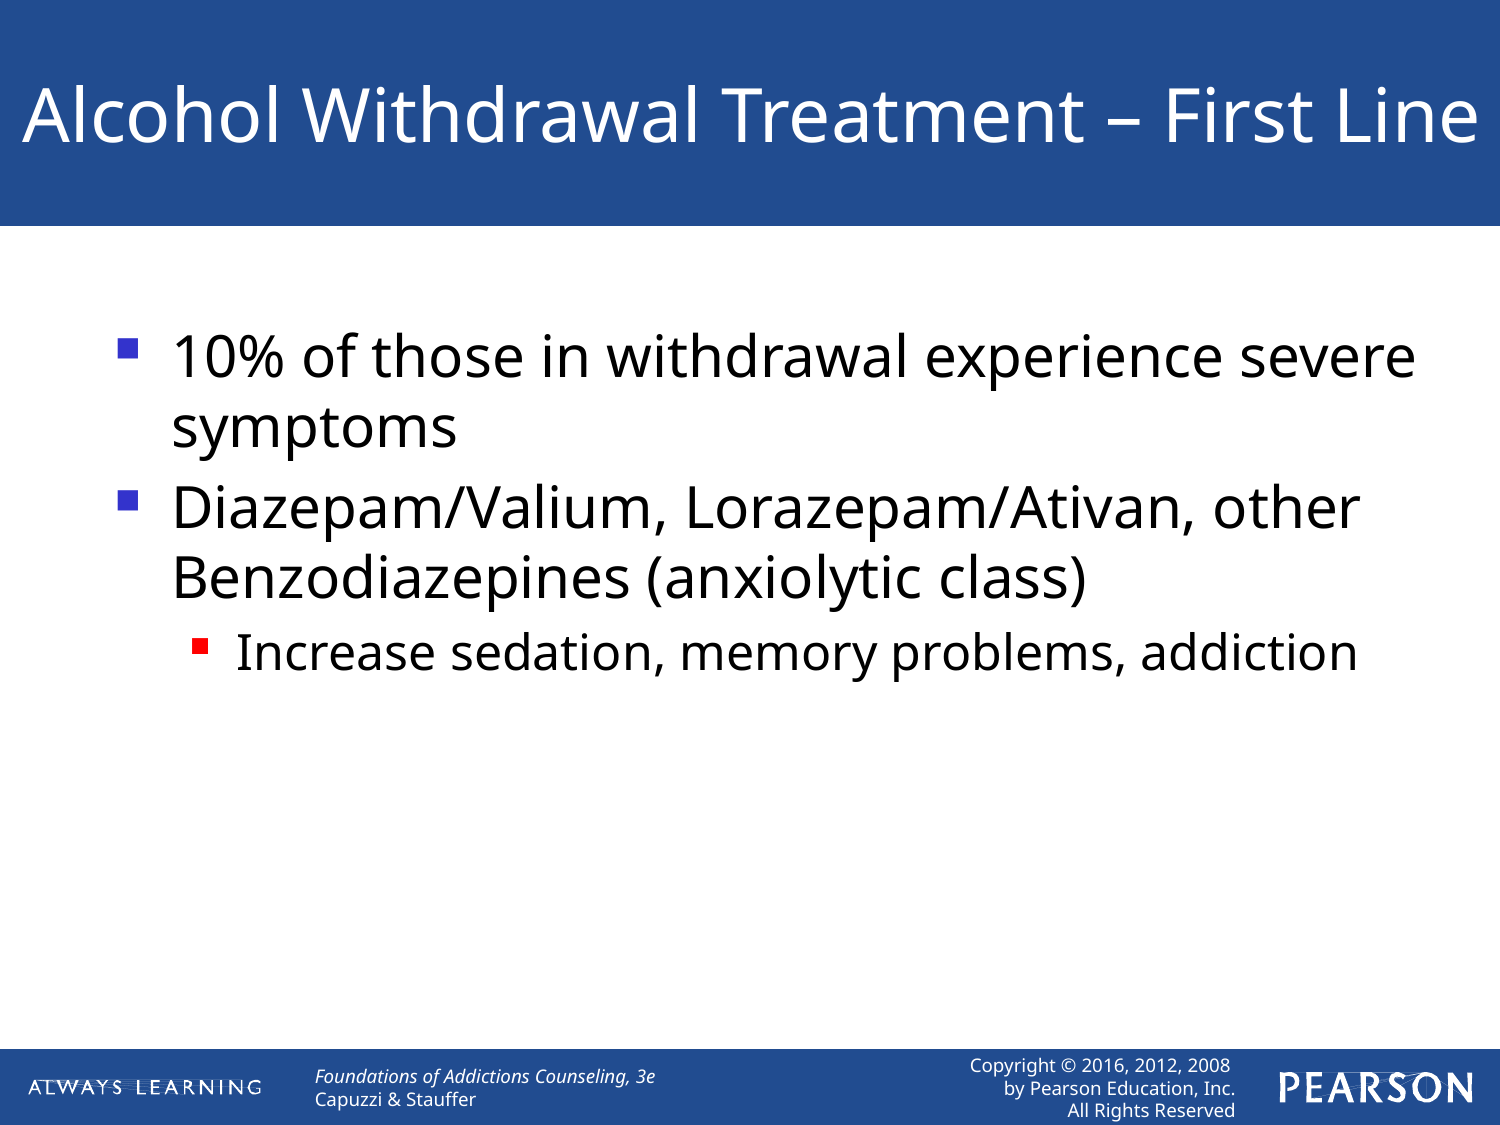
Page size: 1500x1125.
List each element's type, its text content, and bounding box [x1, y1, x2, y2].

picture [1249, 1049, 1500, 1125]
picture [0, 1049, 290, 1125]
text_box Foundations of Addictions Counseling, 3e Capuzzi & Stauffer [299, 1049, 737, 1125]
title Alcohol Withdrawal Treatment – First Line [0, 0, 1500, 226]
text_box 10% of those in withdrawal experience severe symptoms Diazepam/Valium, Lorazepam/Ativan, other Benzodiazepines (anxiolytic class) Increase sedation, memory problems, addiction [99, 311, 1438, 838]
text_box [290, 1049, 299, 1125]
text_box Copyright © 2016, 2012, 2008 by Pearson Education, Inc. All Rights Reserved [737, 1049, 1248, 1125]
